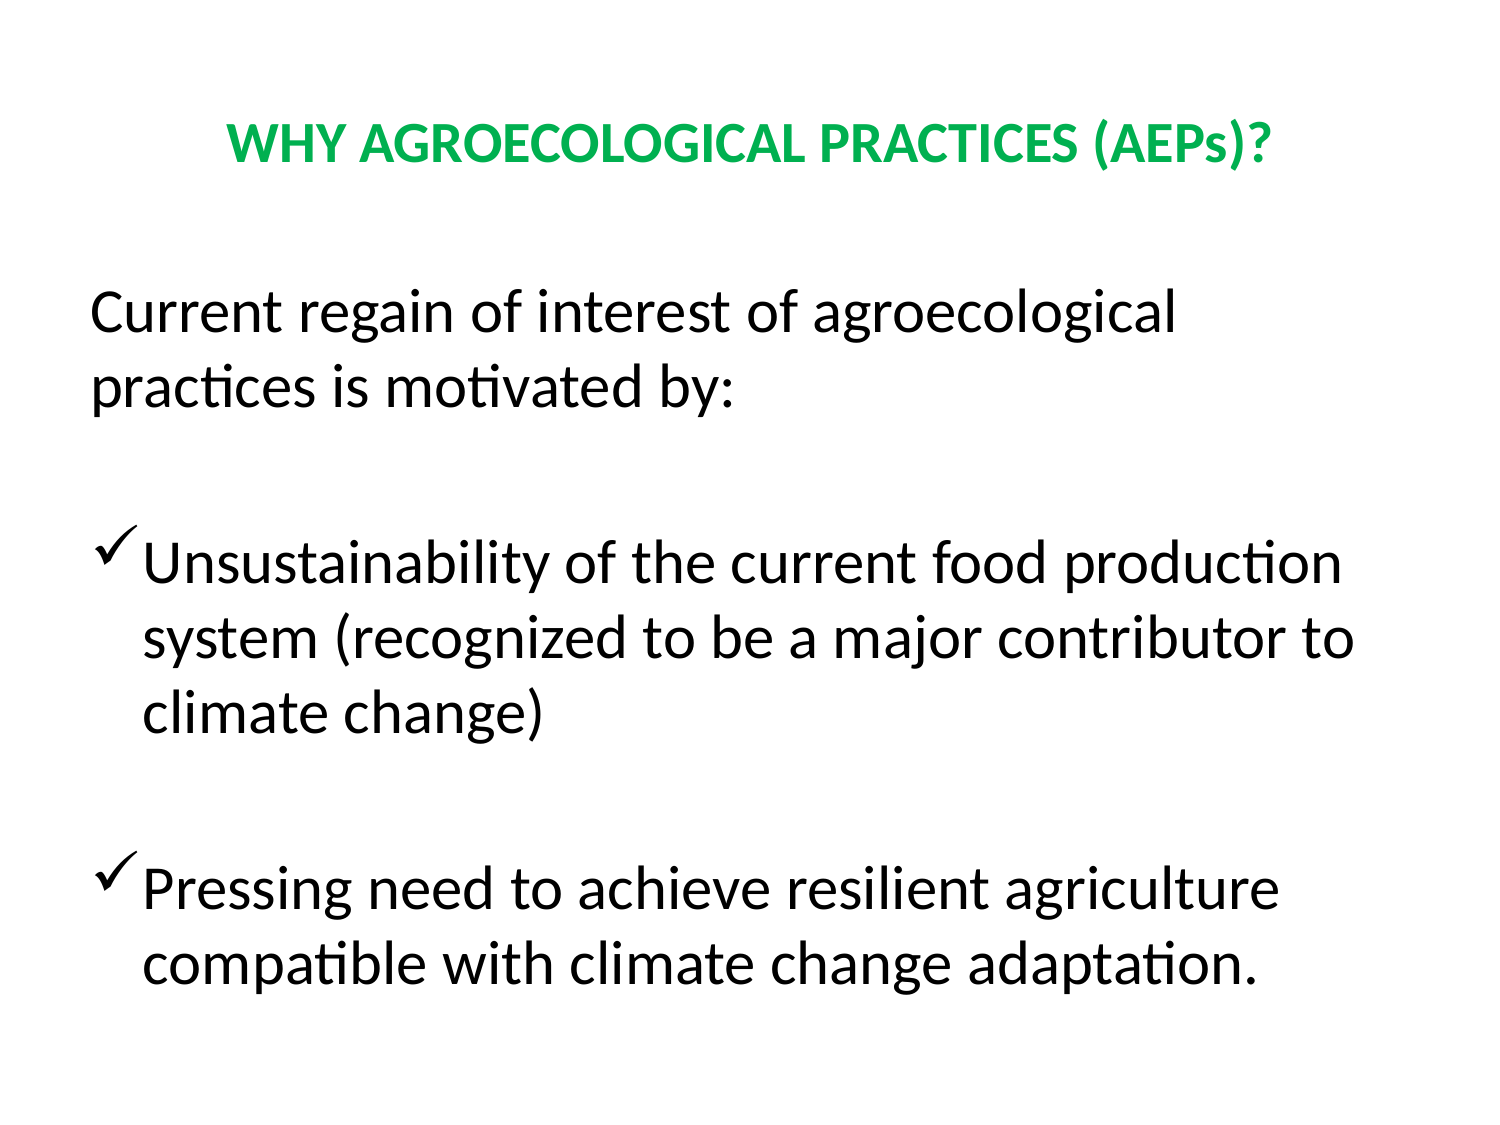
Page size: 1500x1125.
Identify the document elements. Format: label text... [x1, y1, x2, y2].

title WHY AGROECOLOGICAL PRACTICES (AEPs)? [75, 45, 1425, 233]
list Current regain of interest of agroecological practices is motivated by: Unsustainability of the current food production system (recognized to be a major contributor to climate change) Pressing need to achieve resilient agriculture compatible with climate change adaptation. [75, 262, 1425, 1005]
